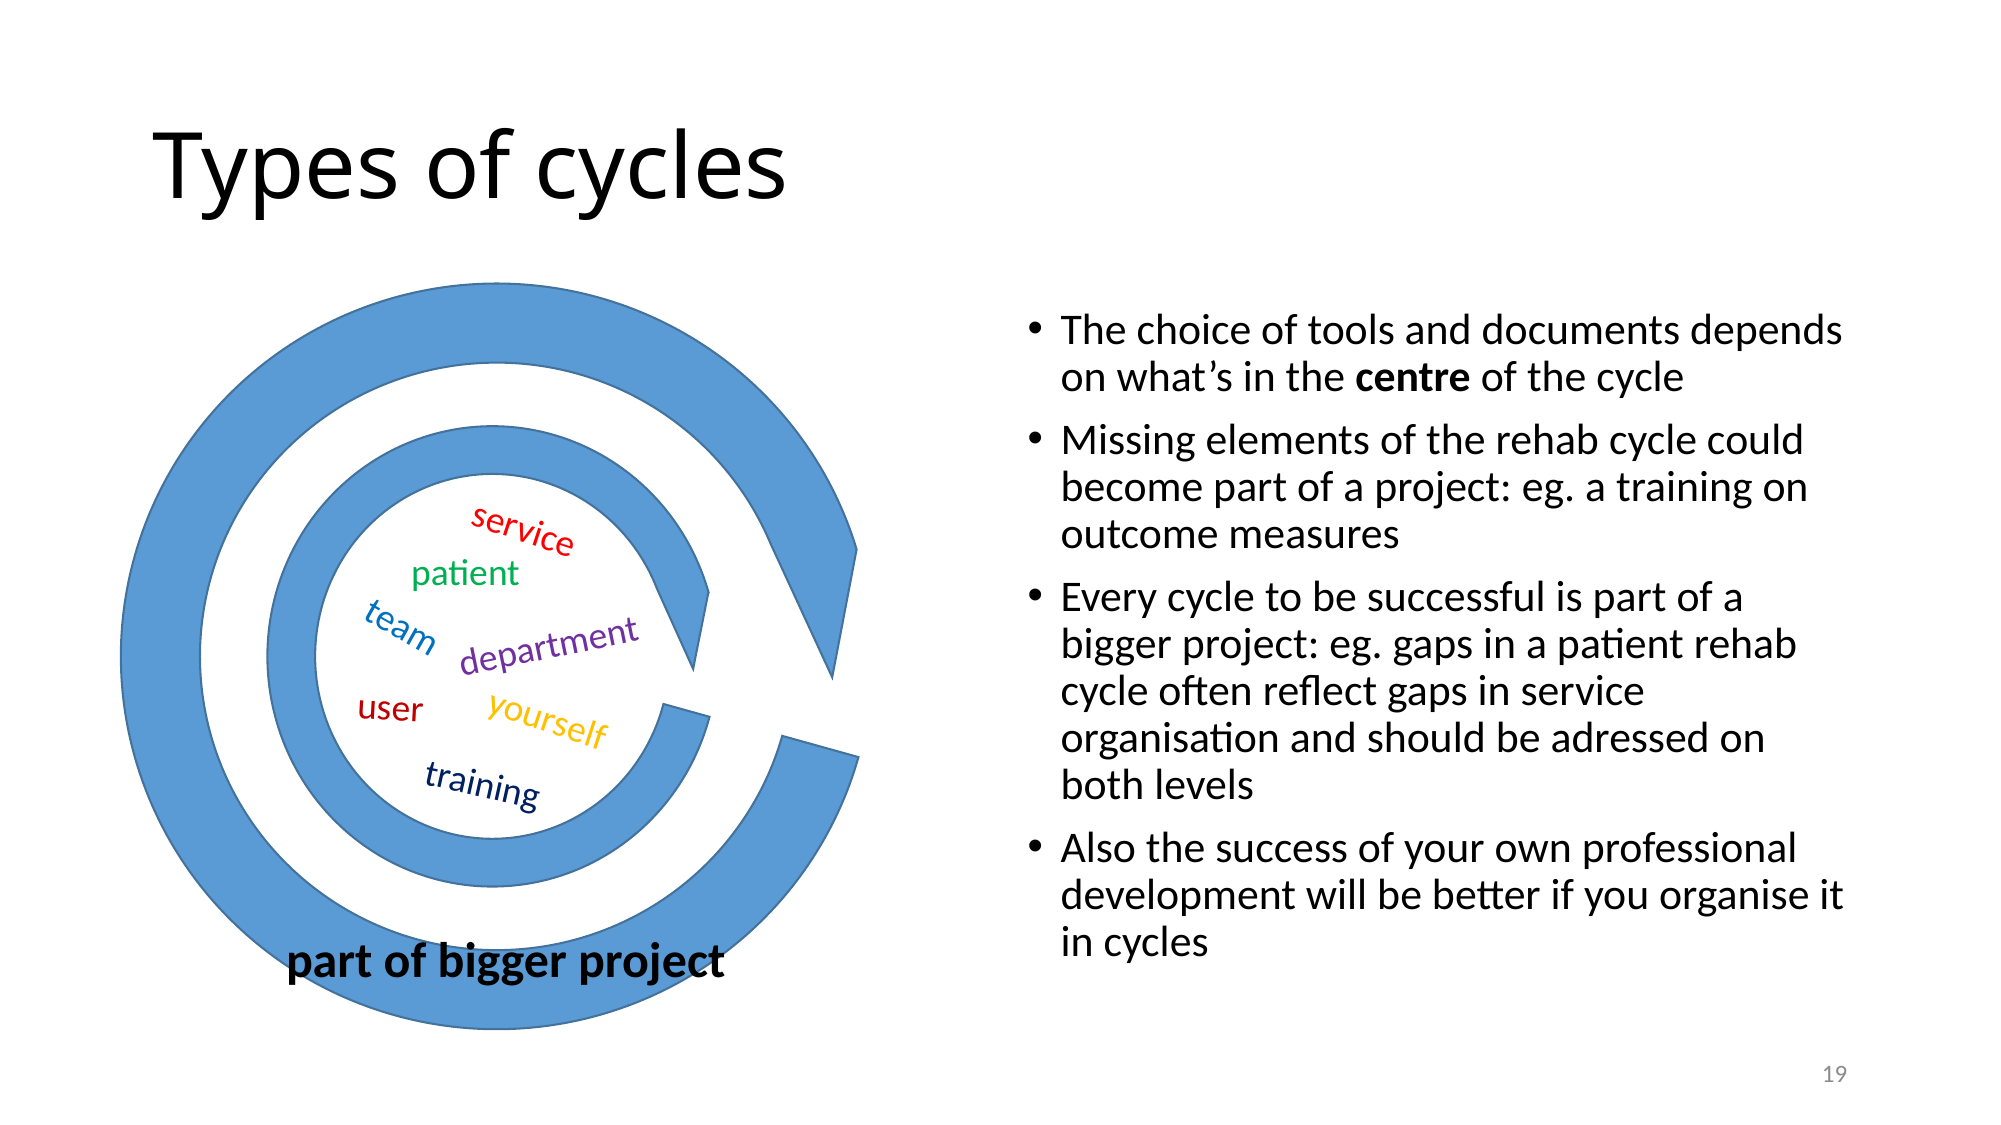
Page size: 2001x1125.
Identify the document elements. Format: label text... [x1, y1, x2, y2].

text_box [119, 282, 858, 956]
text_box part of bigger project [271, 920, 741, 995]
text_box service [450, 477, 600, 577]
text_box yourself [467, 665, 630, 770]
text_box team [341, 572, 466, 678]
list The choice of tools and documents depends on what’s in the centre of the cycle Missing elements of the rehab cycle could become part of a project: eg. a training on outcome measures Every cycle to be successful is part of a bigger project: eg. gaps in a patient rehab cycle often reflect gaps in service organisation and should be adressed on both levels Also the success of your own professional development will be better if you organise it in cycles [1012, 299, 1863, 1014]
slide_number 19 [1412, 1042, 1863, 1103]
text_box department [444, 592, 659, 694]
text_box [625, 734, 860, 941]
text_box training [405, 737, 562, 828]
title Types of cycles [137, 59, 1863, 278]
text_box user [341, 672, 441, 738]
text_box [336, 995, 657, 1031]
text_box [266, 425, 711, 888]
text_box patient [396, 540, 535, 600]
